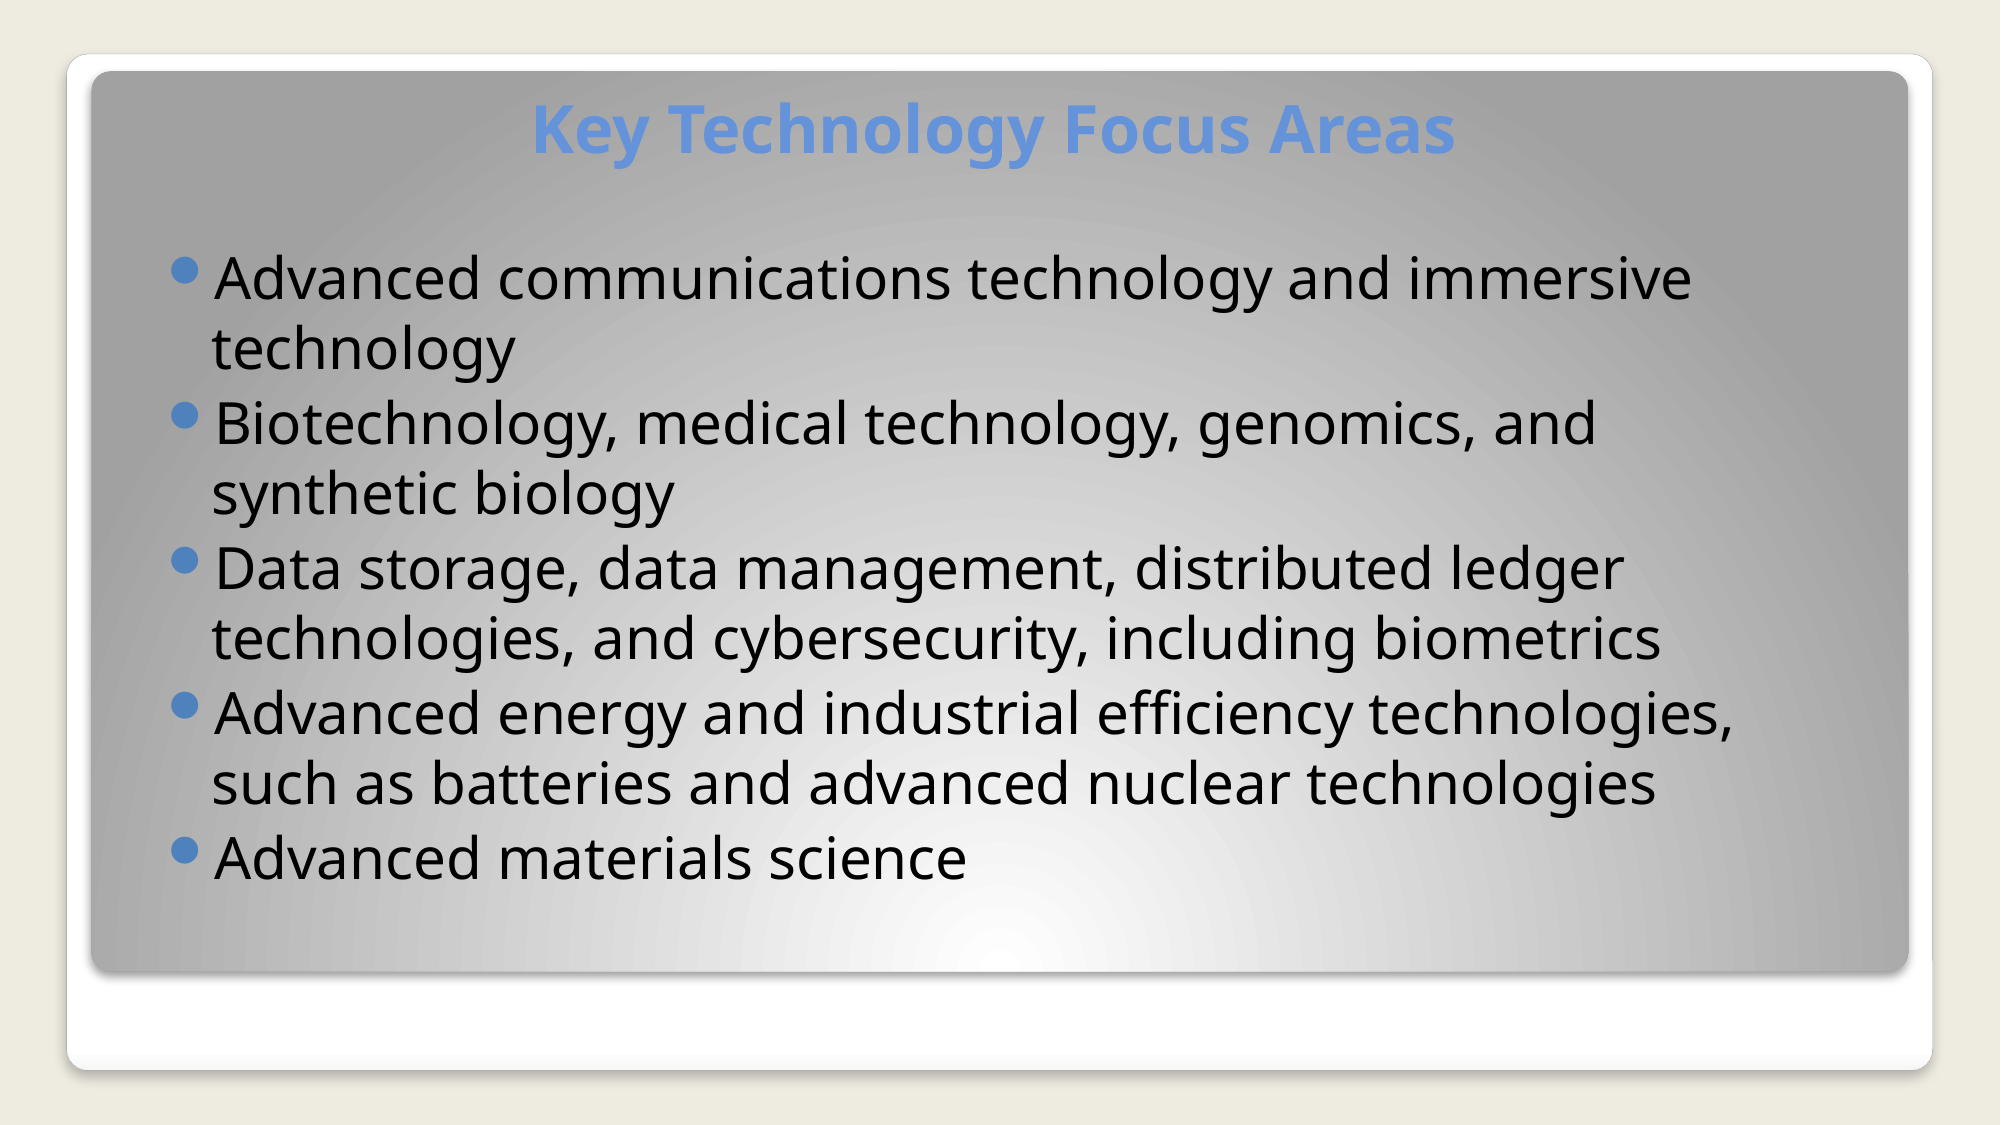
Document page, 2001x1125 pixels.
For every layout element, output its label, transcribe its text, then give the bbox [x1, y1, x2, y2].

list Advanced communications technology and immersive technology Biotechnology, medical technology, genomics, and synthetic biology Data storage, data management, distributed ledger technologies, and cybersecurity, including biometrics Advanced energy and industrial efficiency technologies, such as batteries and advanced nuclear technologies Advanced materials science [137, 226, 1875, 982]
title Key Technology Focus Areas [174, 80, 1813, 174]
